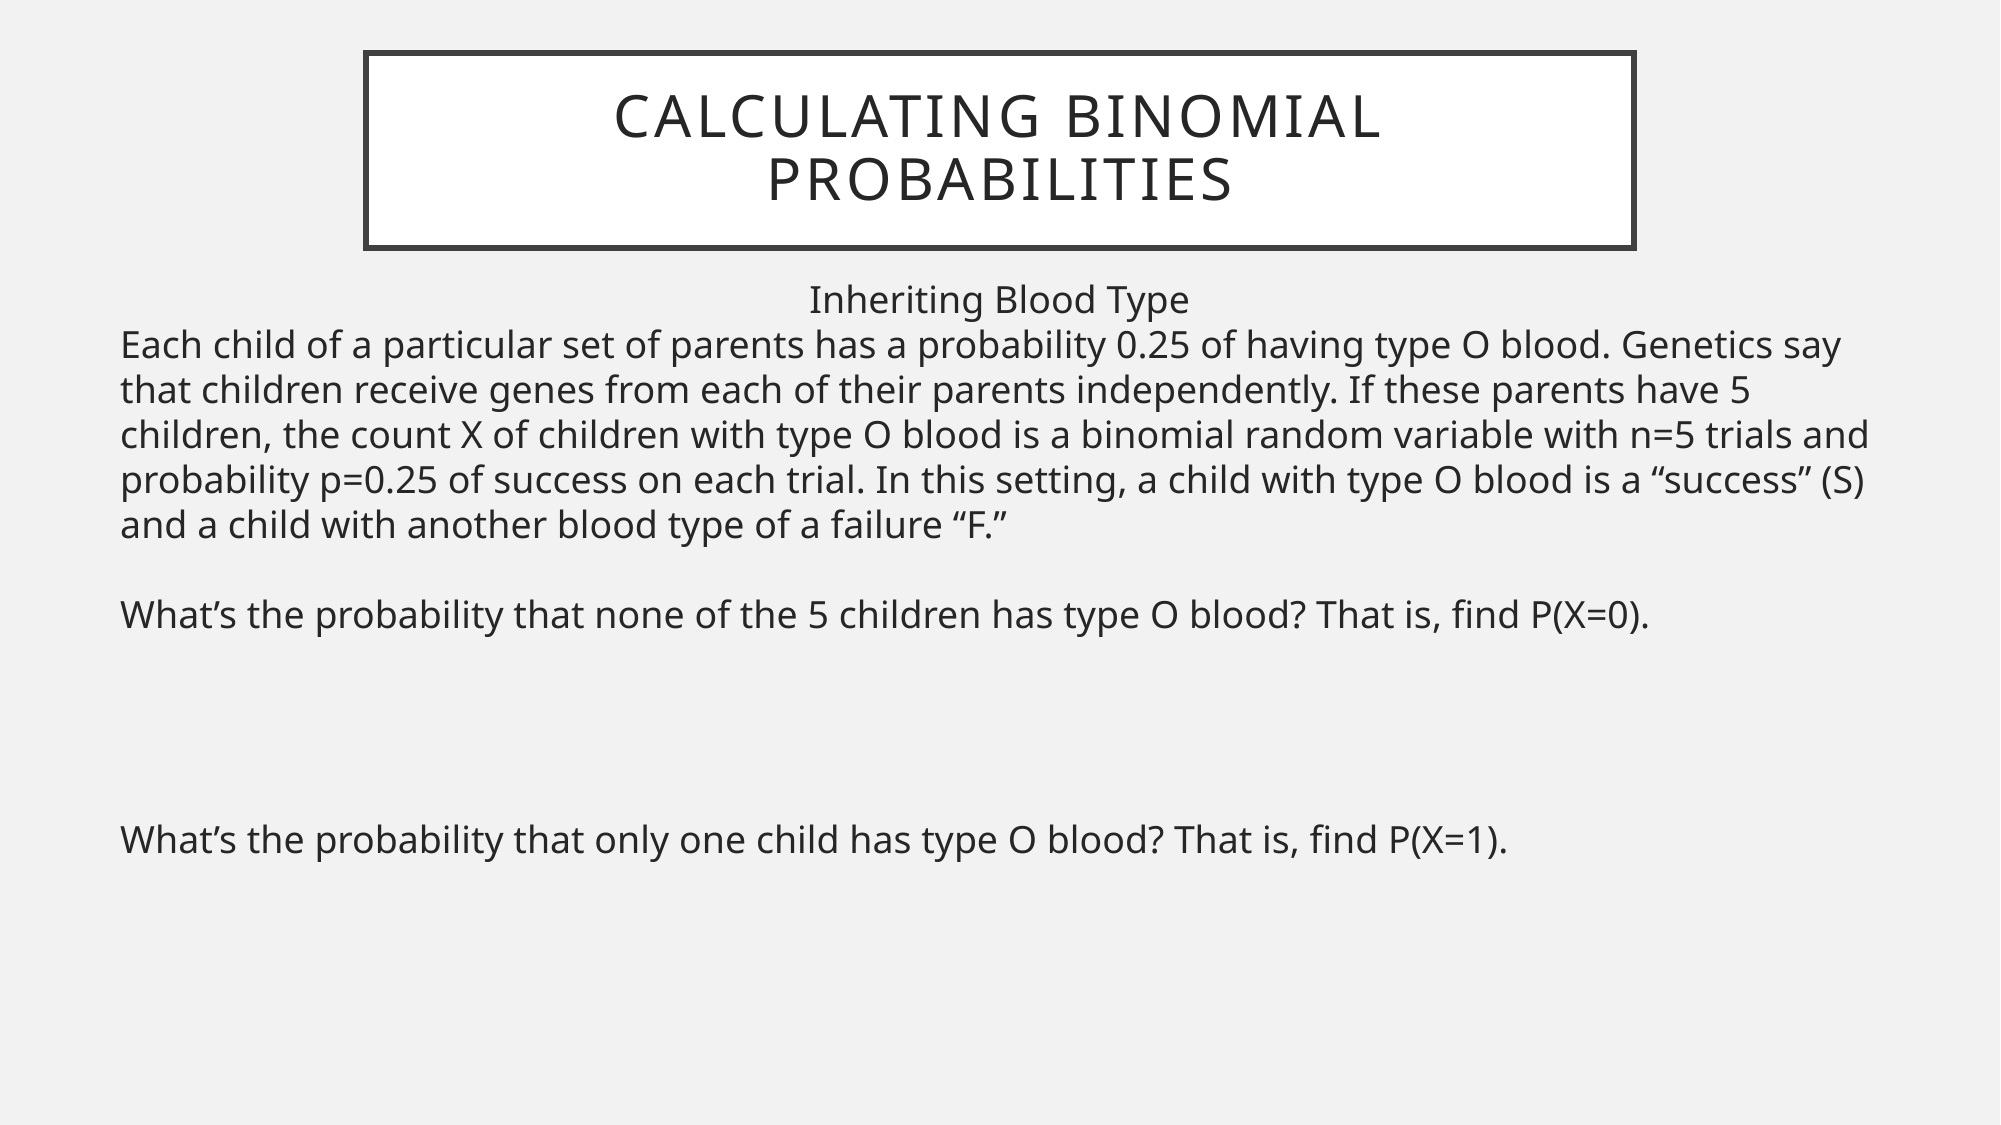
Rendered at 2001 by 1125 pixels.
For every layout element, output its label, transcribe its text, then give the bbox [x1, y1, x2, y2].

title Calculating Binomial Probabilities [363, 50, 1637, 251]
list Inheriting Blood Type Each child of a particular set of parents has a probability 0.25 of having type O blood. Genetics say that children receive genes from each of their parents independently. If these parents have 5 children, the count X of children with type O blood is a binomial random variable with n=5 trials and probability p=0.25 of success on each trial. In this setting, a child with type O blood is a “success” (S) and a child with another blood type of a failure “F.” What’s the probability that none of the 5 children has type O blood? That is, find P(X=0). What’s the probability that only one child has type O blood? That is, find P(X=1). [105, 269, 1895, 898]
